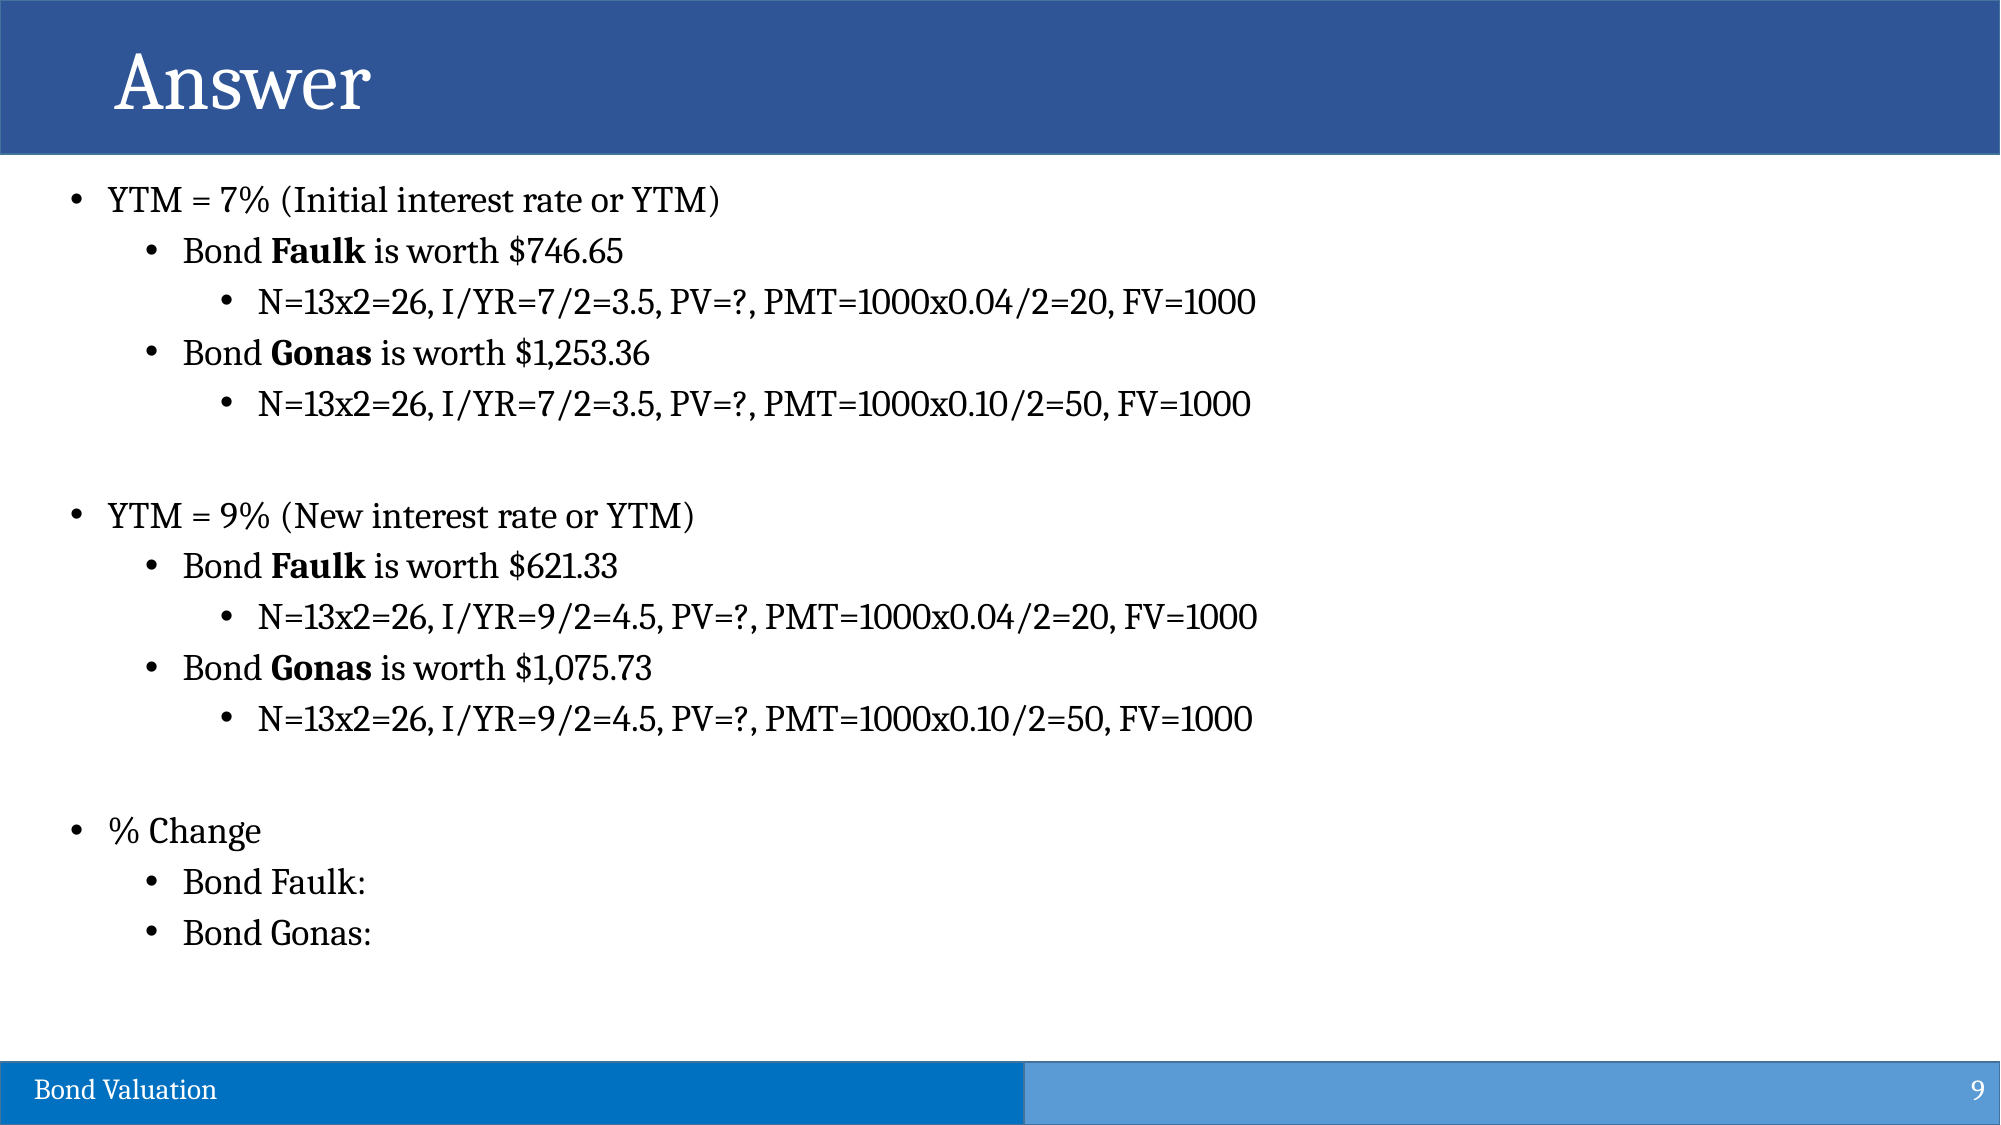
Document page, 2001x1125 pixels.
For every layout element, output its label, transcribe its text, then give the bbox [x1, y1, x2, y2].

text_box [1023, 1061, 2000, 1125]
text_box Bond Valuation [19, 1063, 850, 1113]
slide_number 9 [1550, 1059, 2000, 1120]
text_box [0, 0, 2000, 155]
text_box [0, 1061, 1023, 1125]
text_box Answer [99, 18, 1912, 134]
